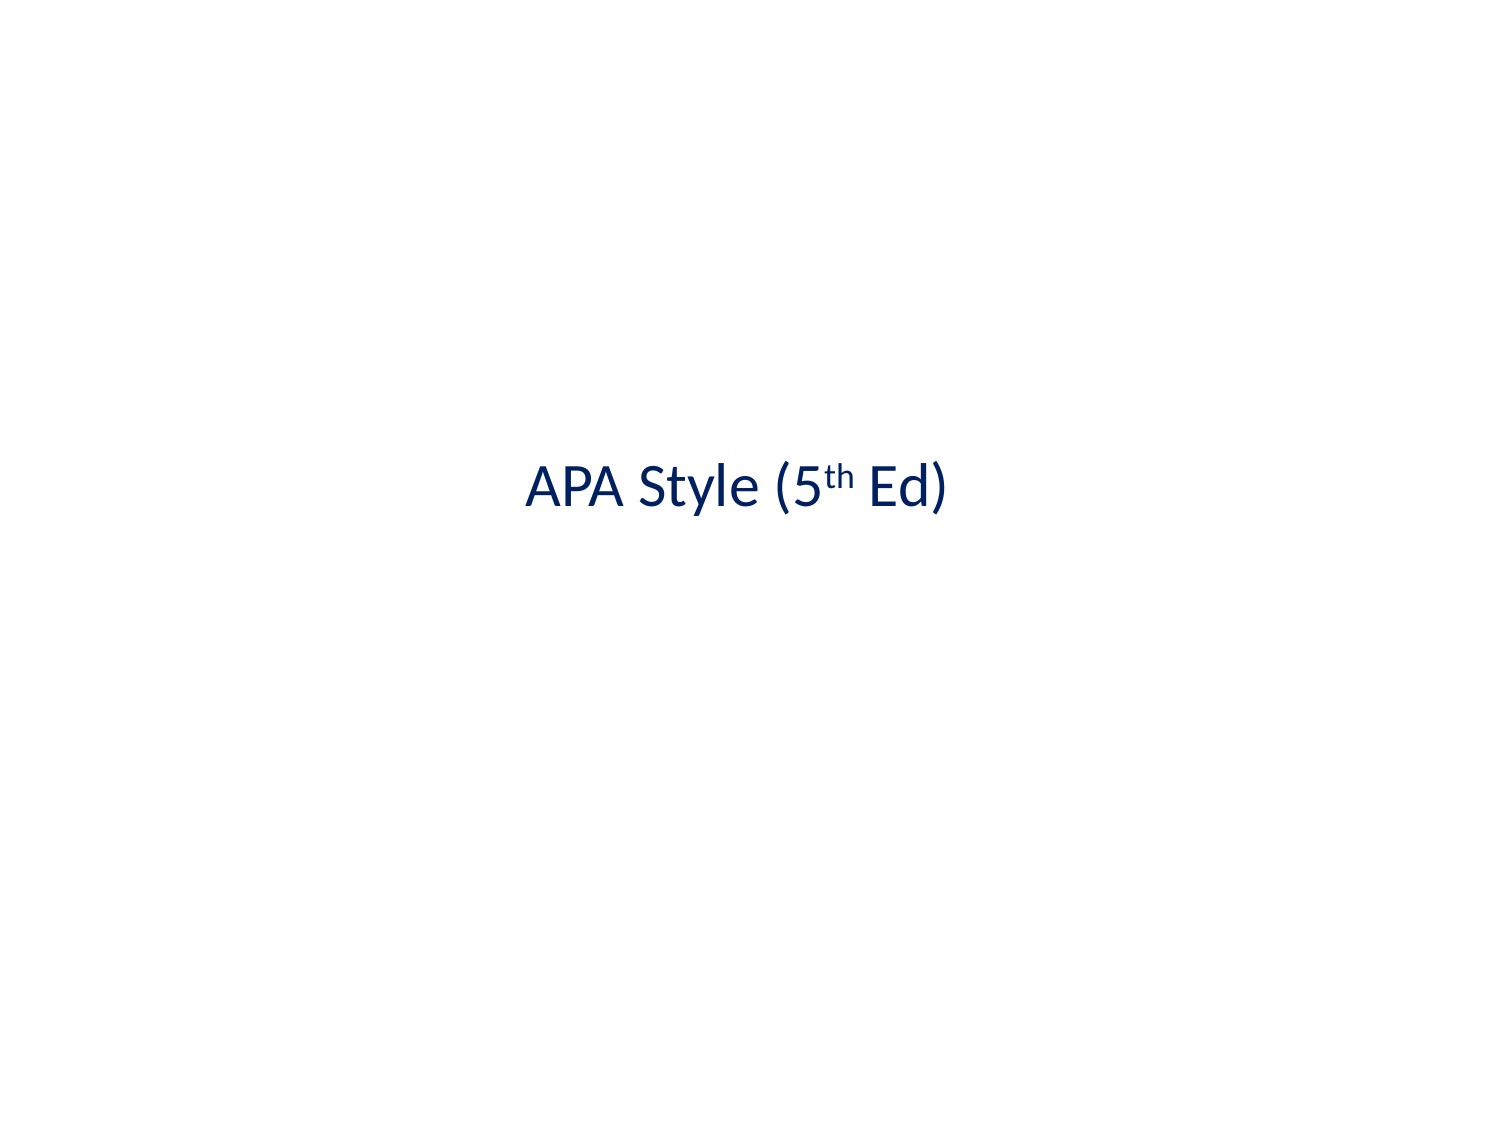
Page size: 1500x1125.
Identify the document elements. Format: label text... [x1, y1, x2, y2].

title APA Style (5th Ed) [99, 287, 1375, 529]
